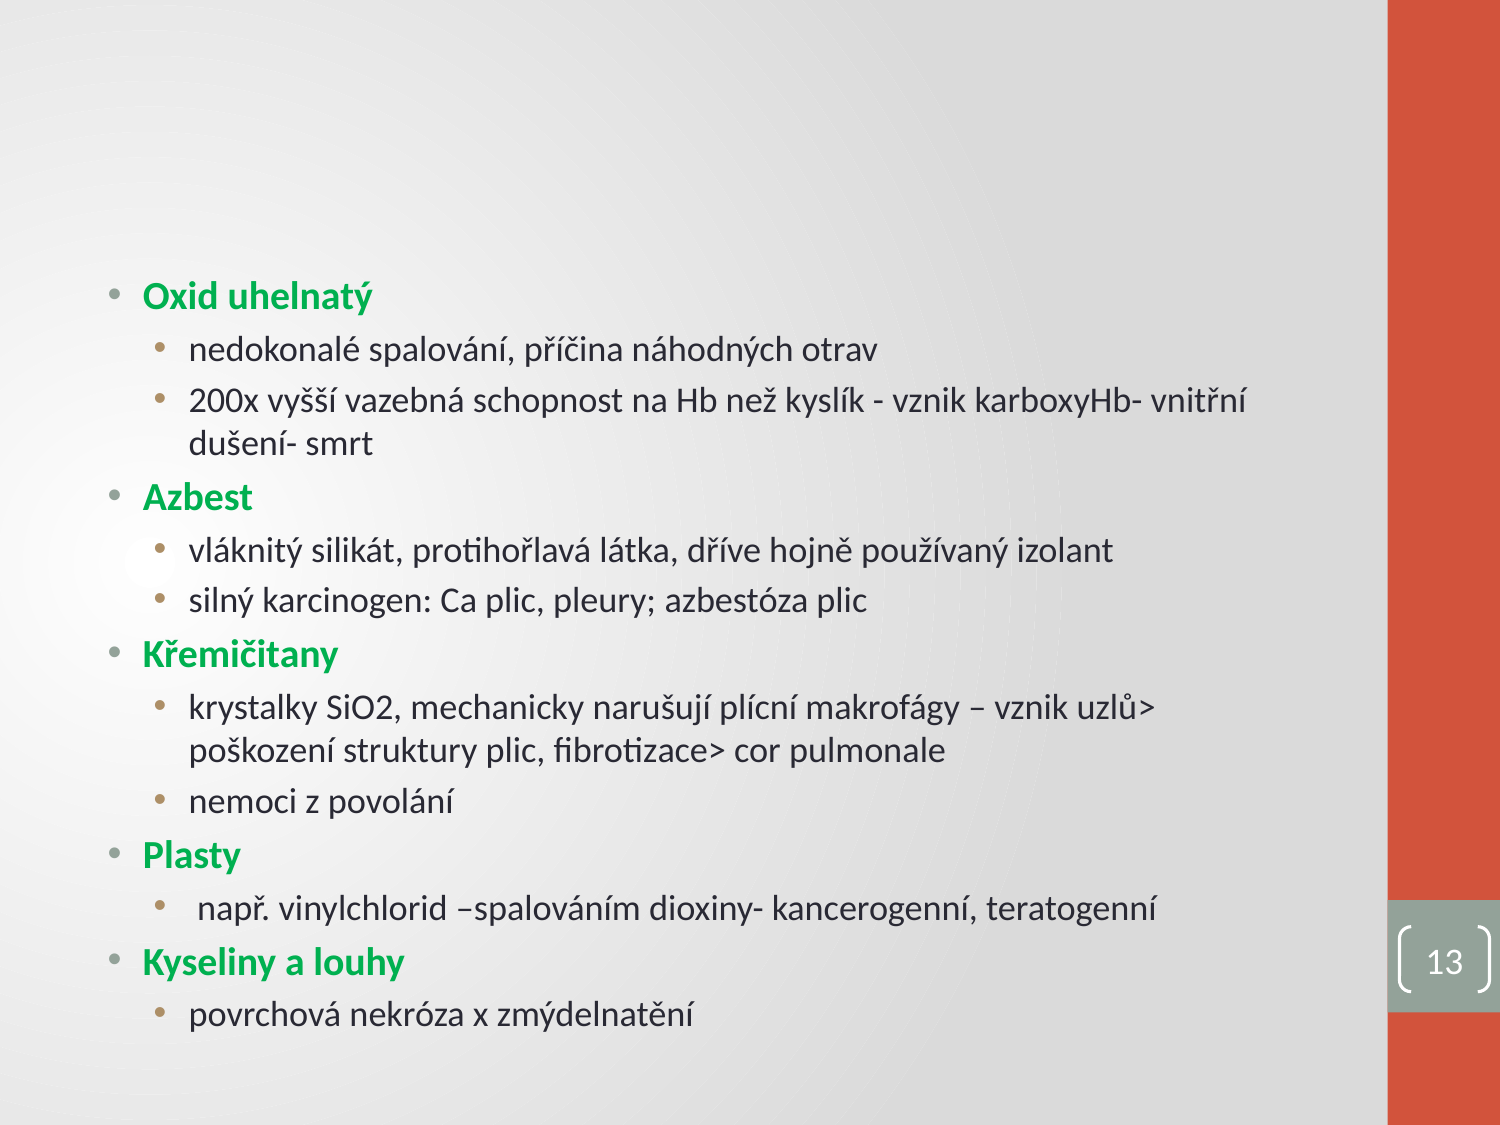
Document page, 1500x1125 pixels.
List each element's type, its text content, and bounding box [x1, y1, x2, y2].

list Oxid uhelnatý nedokonalé spalování, příčina náhodných otrav 200x vyšší vazebná schopnost na Hb než kyslík - vznik karboxyHb- vnitřní dušení- smrt Azbest vláknitý silikát, protihořlavá látka, dříve hojně používaný izolant silný karcinogen: Ca plic, pleury; azbestóza plic Křemičitany krystalky SiO2, mechanicky narušují plícní makrofágy – vznik uzlů> poškození struktury plic, fibrotizace> cor pulmonale nemoci z povolání Plasty např. vinylchlorid –spalováním dioxiny- kancerogenní, teratogenní Kyseliny a louhy povrchová nekróza x zmýdelnatění [75, 262, 1325, 1050]
slide_number 13 [1397, 925, 1492, 994]
